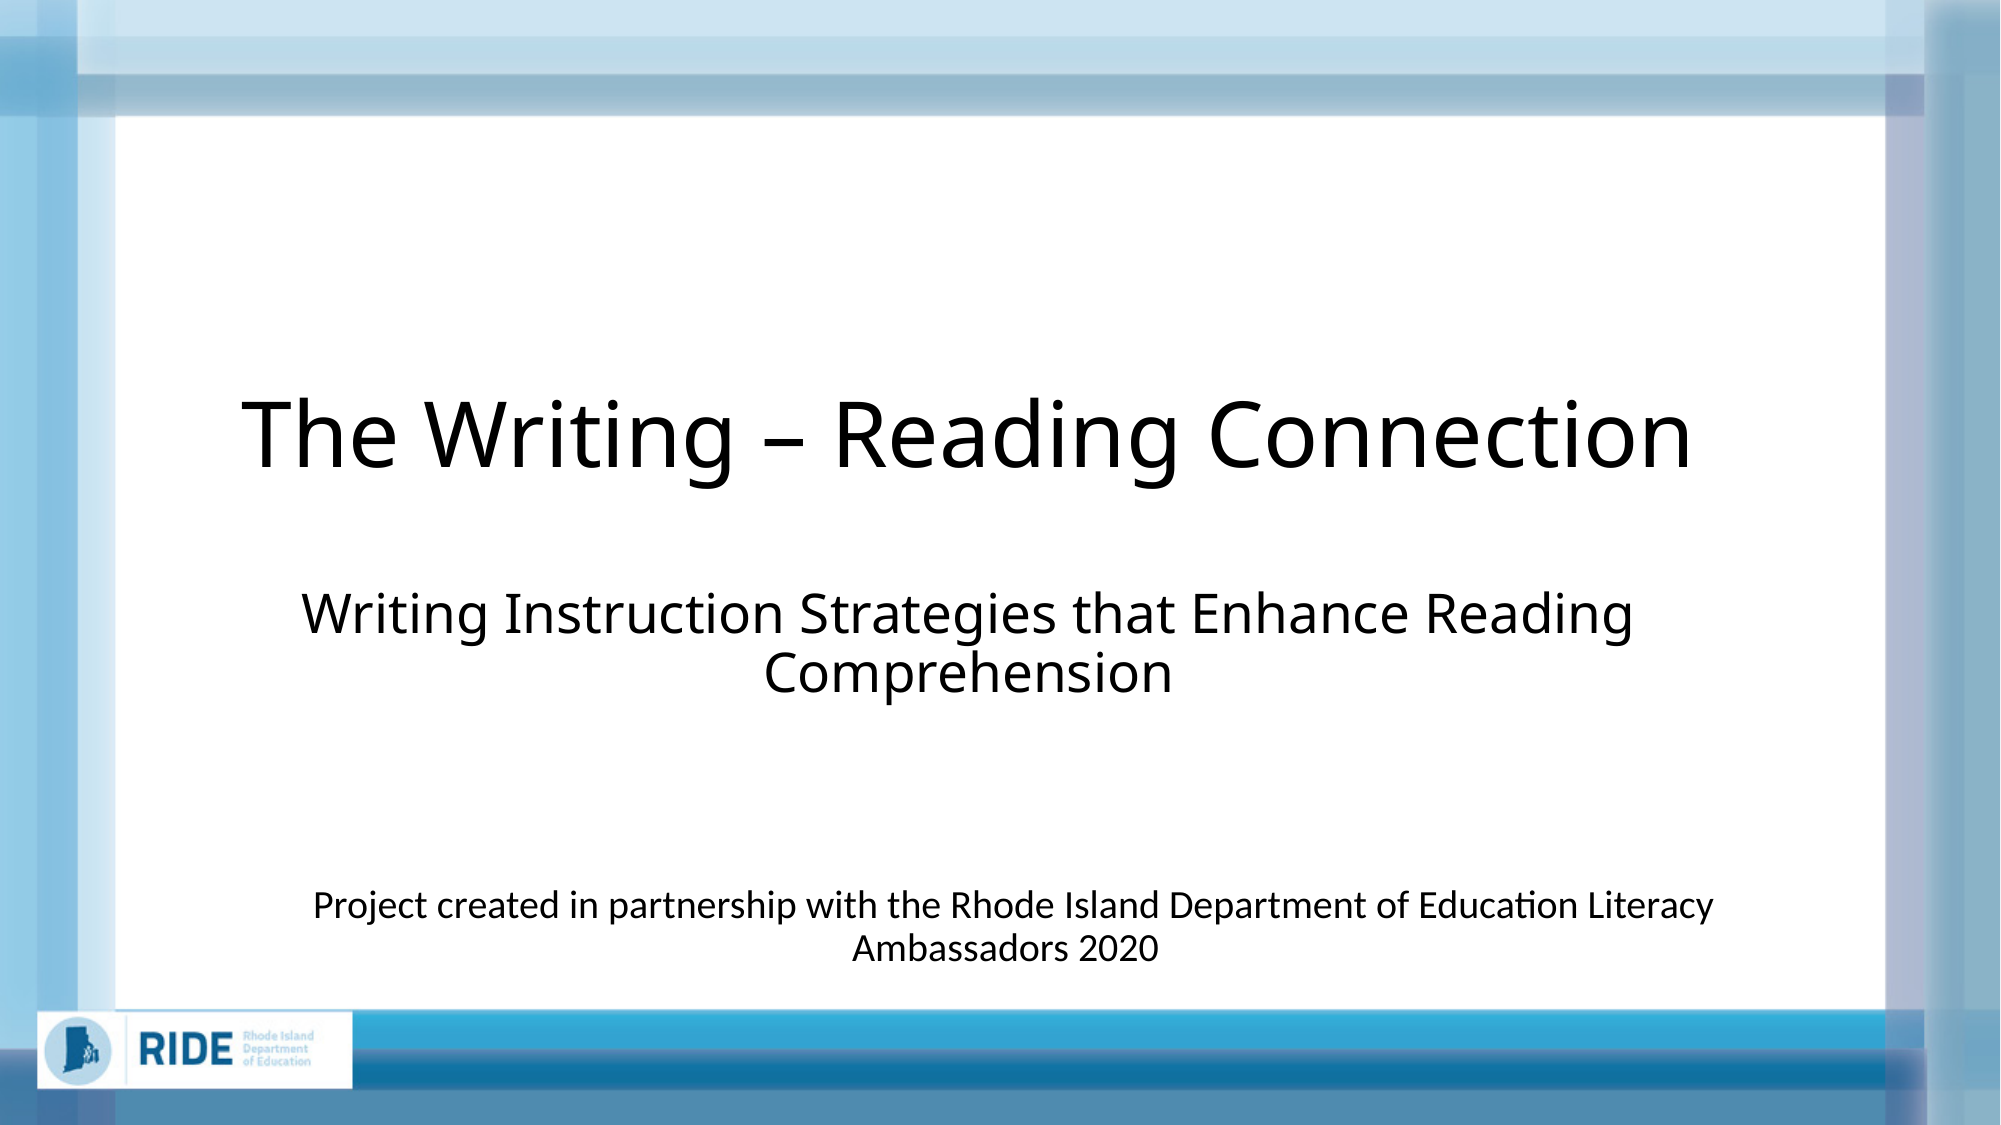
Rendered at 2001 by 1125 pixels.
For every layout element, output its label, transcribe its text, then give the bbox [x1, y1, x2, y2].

picture [0, 0, 2001, 1125]
title The Writing – Reading Connection Writing Instruction Strategies that Enhance Reading Comprehension [218, 320, 1719, 712]
subtitle Project created in partnership with the Rhode Island Department of Education Literacy Ambassadors 2020 [264, 876, 1765, 979]
